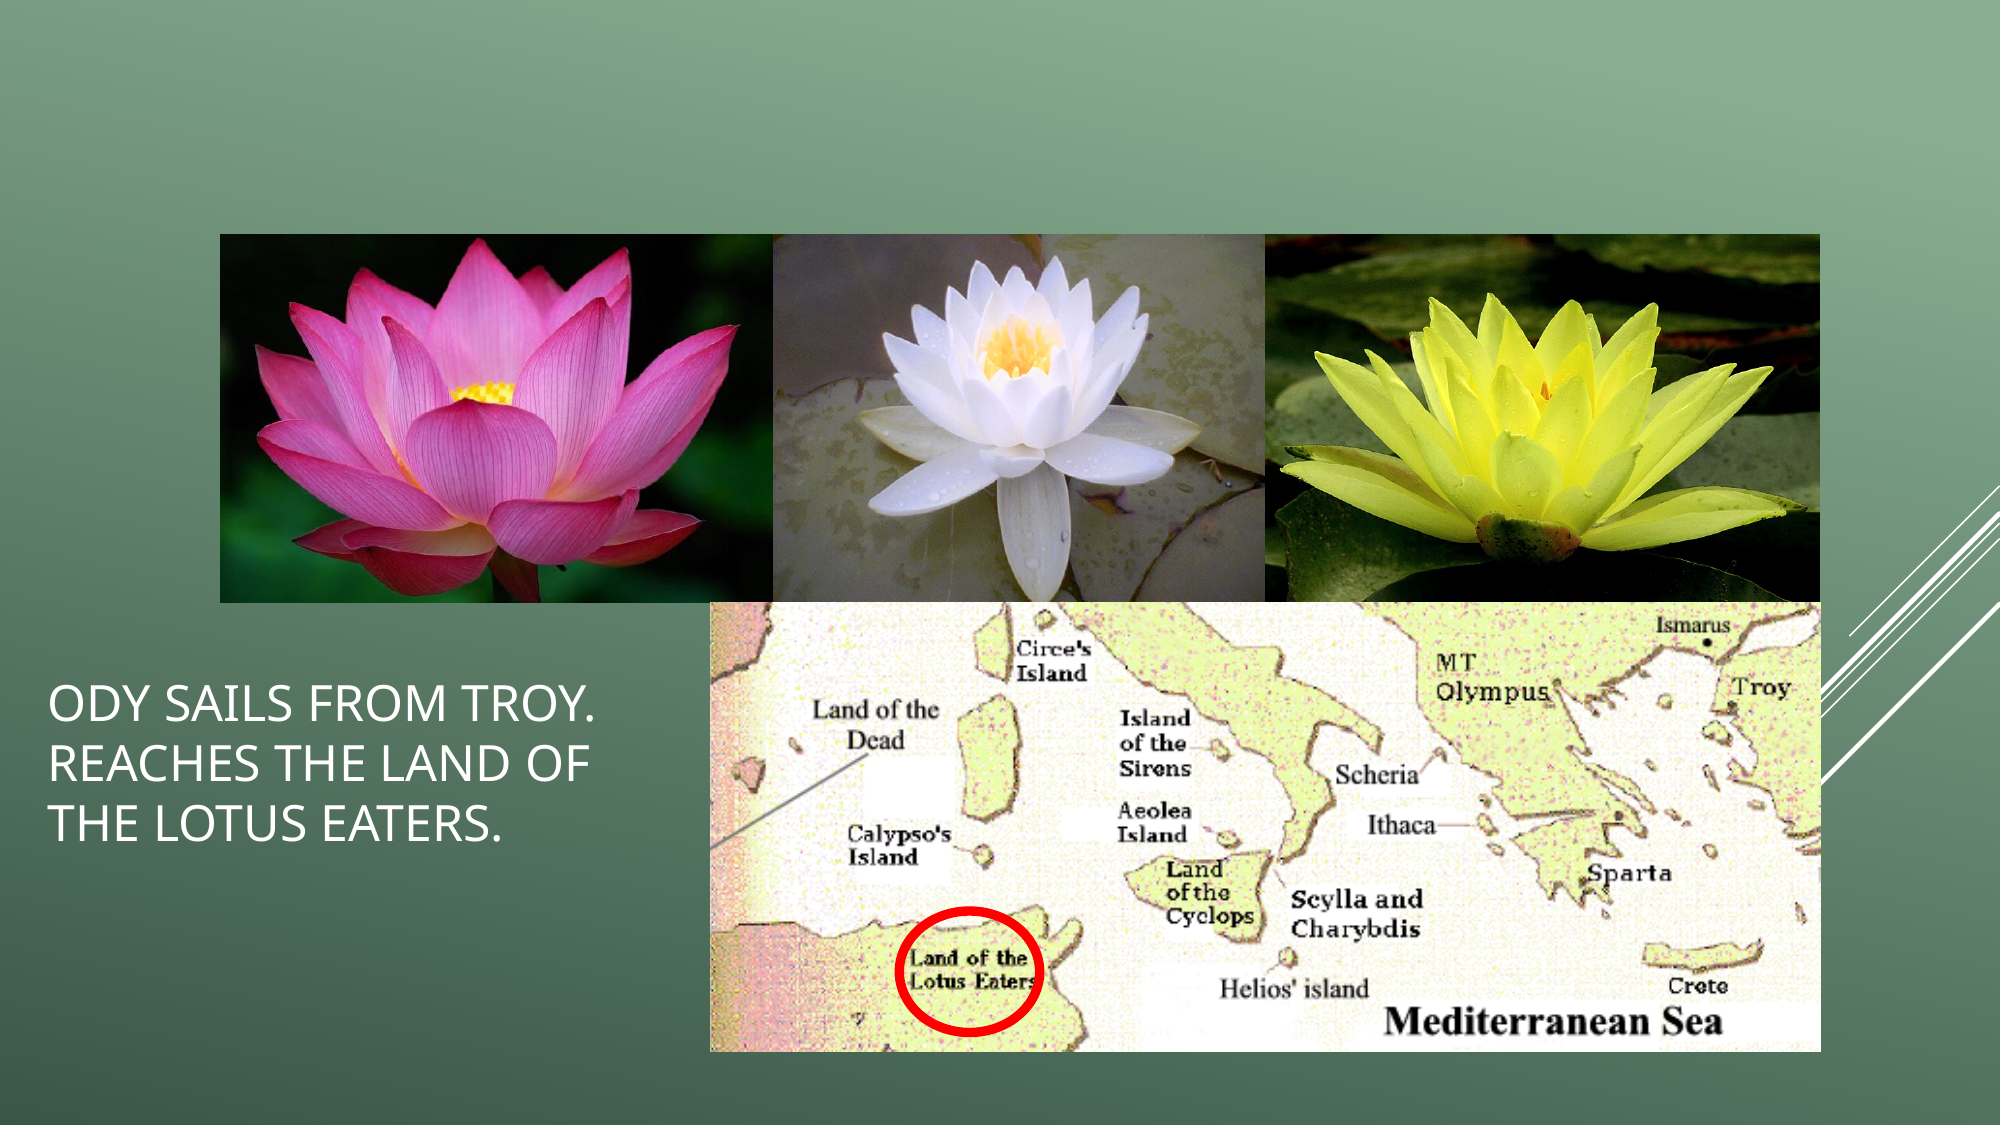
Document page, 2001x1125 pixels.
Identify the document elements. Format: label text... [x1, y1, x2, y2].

title Ody sails from Troy. Reaches the land of the lotus eaters. [32, 602, 709, 920]
picture [709, 233, 1821, 1053]
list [219, 233, 773, 604]
